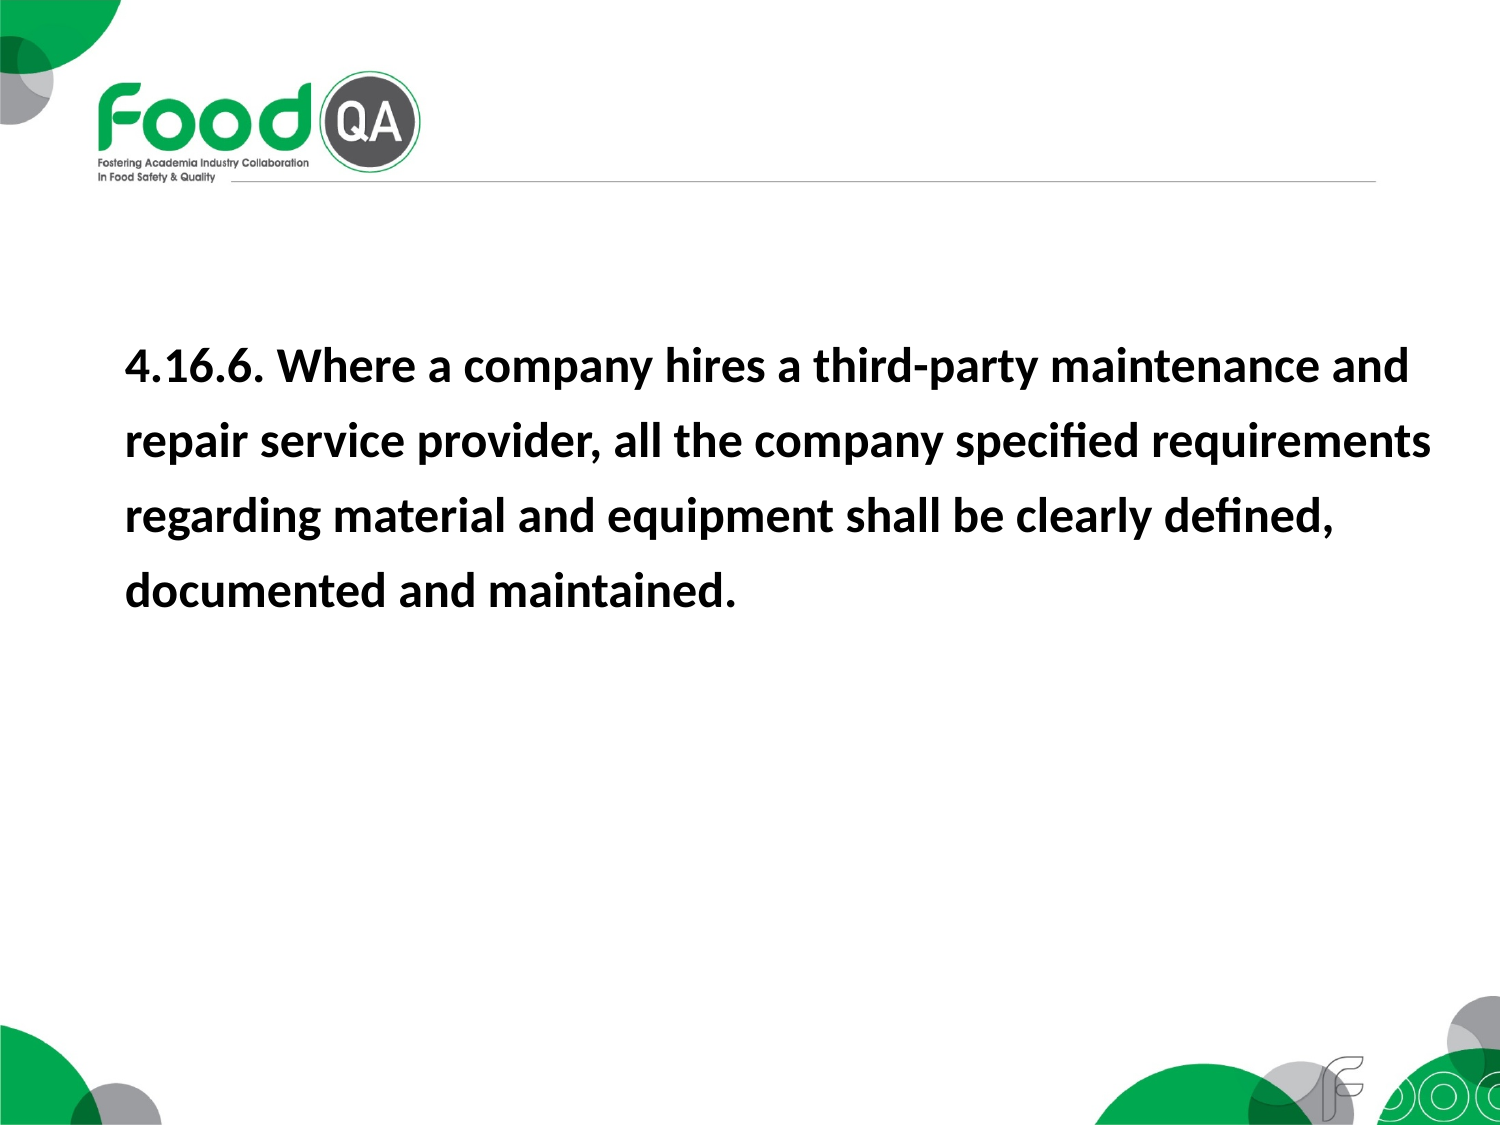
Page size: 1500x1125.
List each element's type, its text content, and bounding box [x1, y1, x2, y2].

subtitle 4.16.6. Where a company hires a third-party maintenance and repair service provider, all the company specified requirements regarding material and equipment shall be clearly defined, documented and maintained. [109, 224, 1450, 983]
picture [0, 0, 1497, 188]
picture [0, 984, 1500, 1125]
